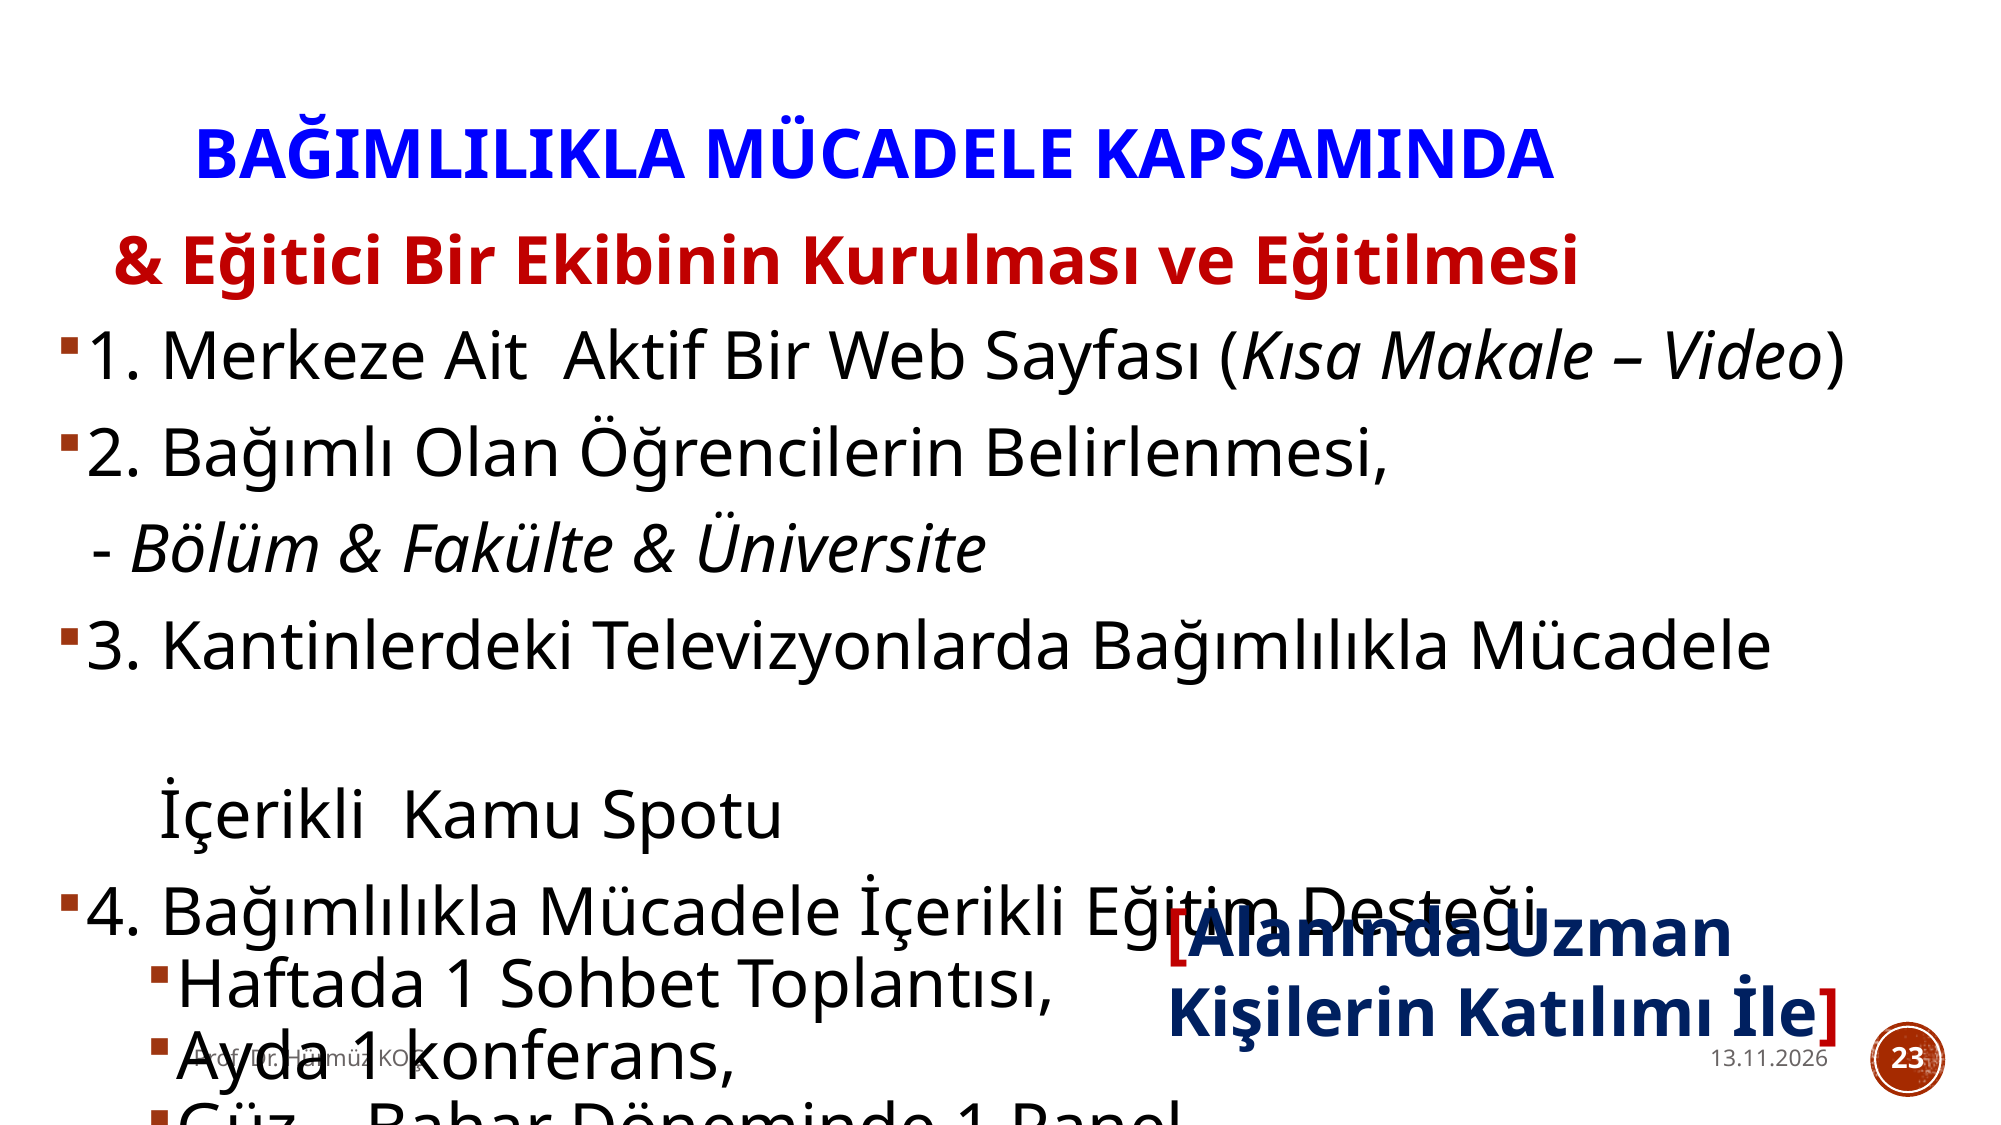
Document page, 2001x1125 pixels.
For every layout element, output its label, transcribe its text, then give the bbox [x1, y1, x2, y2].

slide_number 23 [1855, 1028, 1961, 1089]
text_box [Alanında Uzman Kişilerin Katılımı İle] [1001, 882, 1908, 1057]
list 1. Merkeze Ait Aktif Bir Web Sayfası (Kısa Makale – Video) 2. Bağımlı Olan Öğrencilerin Belirlenmesi, - Bölüm & Fakülte & Üniversite 3. Kantinlerdeki Televizyonlarda Bağımlılıkla Mücadele İçerikli Kamu Spotu 4. Bağımlılıkla Mücadele İçerikli Eğitim Desteği Haftada 1 Sohbet Toplantısı, Ayda 1 konferans, Güz – Bahar Döneminde 1 Panel [41, 314, 1889, 1089]
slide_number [1306, 1057, 1844, 1089]
footer Prof. Dr. Hürmüz KOÇ [178, 1028, 1217, 1089]
title Bağımlılıkla Mücadele KAPSAMINDA [178, 88, 1808, 225]
text_box & Eğitici Bir Ekibinin Kurulması ve Eğitilmesi [98, 210, 1731, 306]
